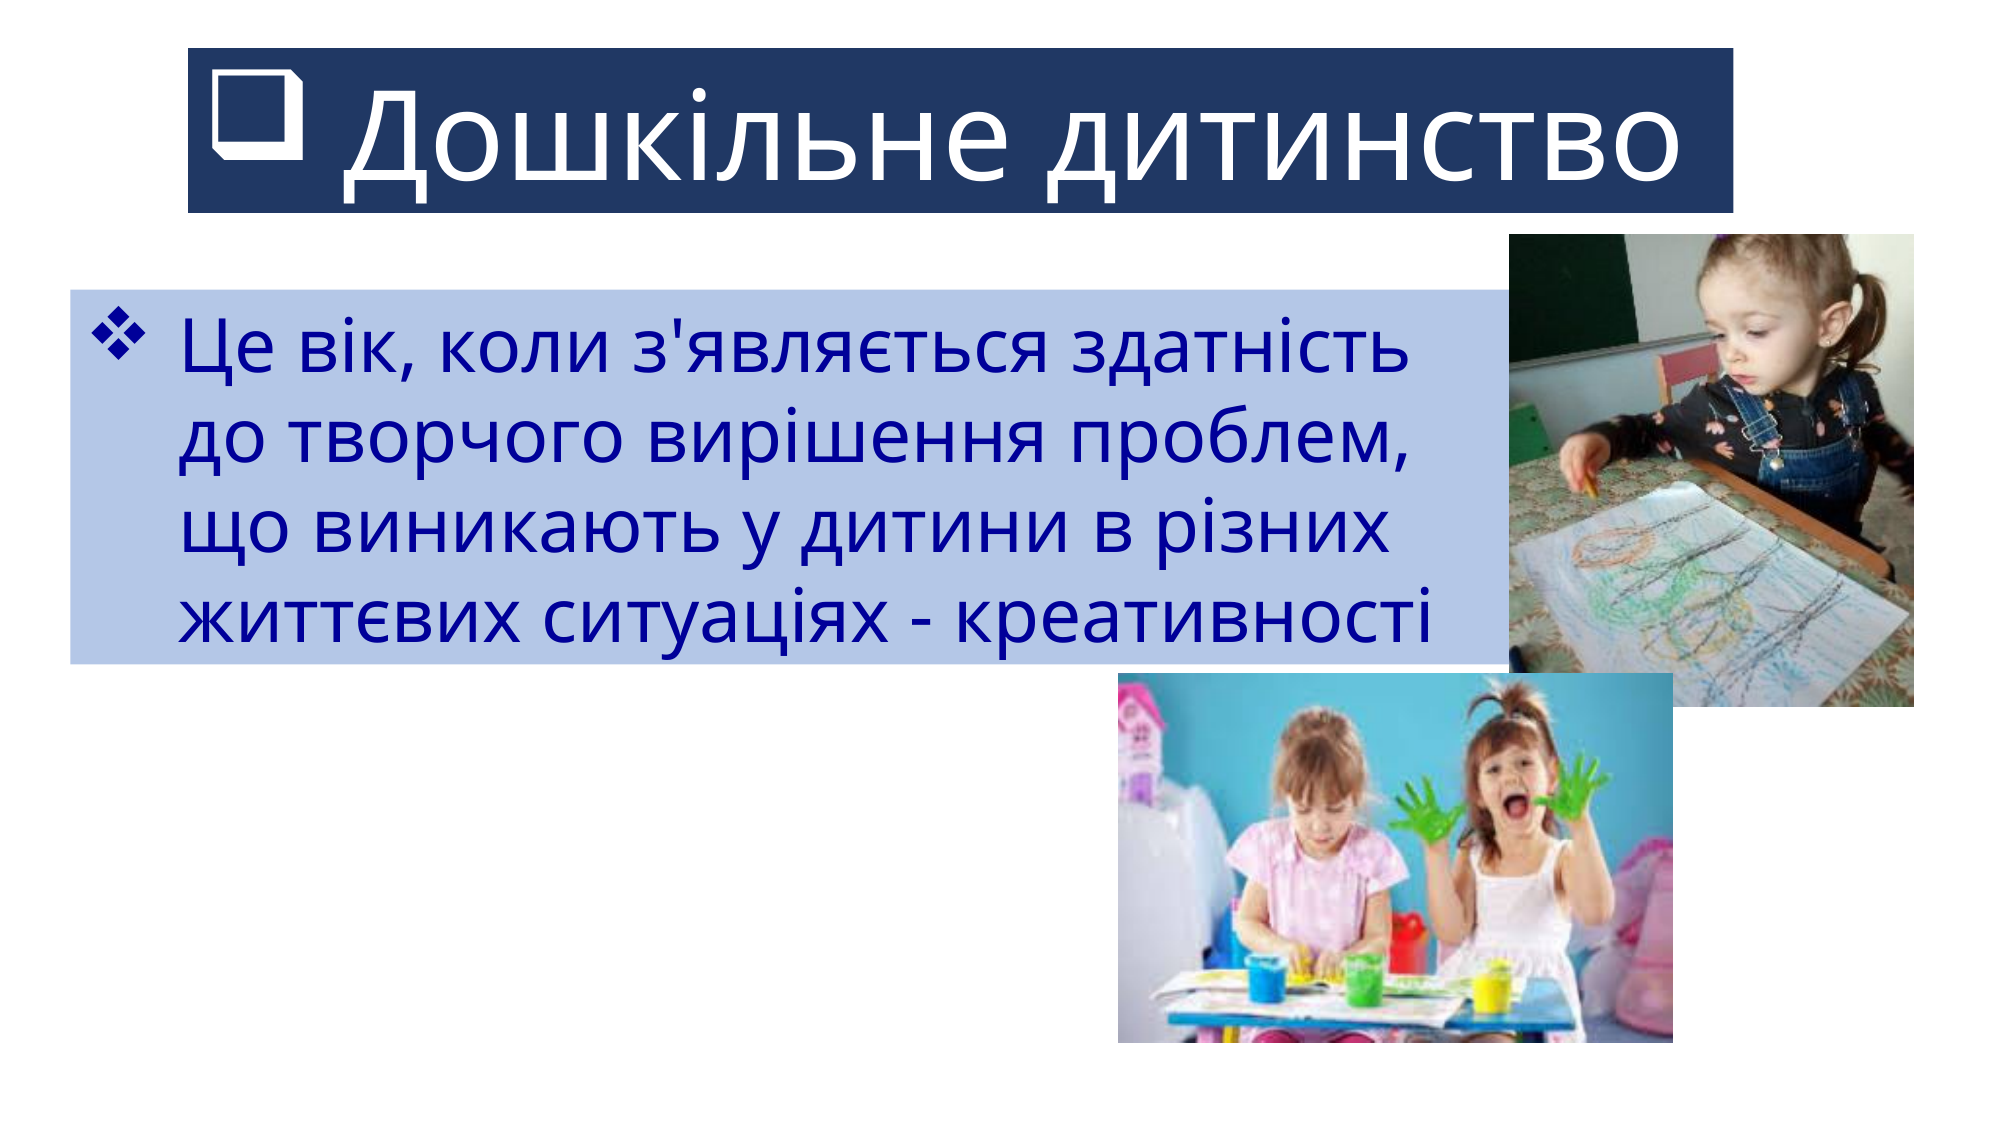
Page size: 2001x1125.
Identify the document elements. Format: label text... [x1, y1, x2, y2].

text_box Дошкільне дитинство [188, 48, 1734, 213]
text_box Це вік, коли з'являється здатність до творчого вирішення проблем, що виникають у дитини в різних життєвих ситуаціях - креативності [70, 289, 1509, 665]
picture [1118, 234, 1914, 1043]
